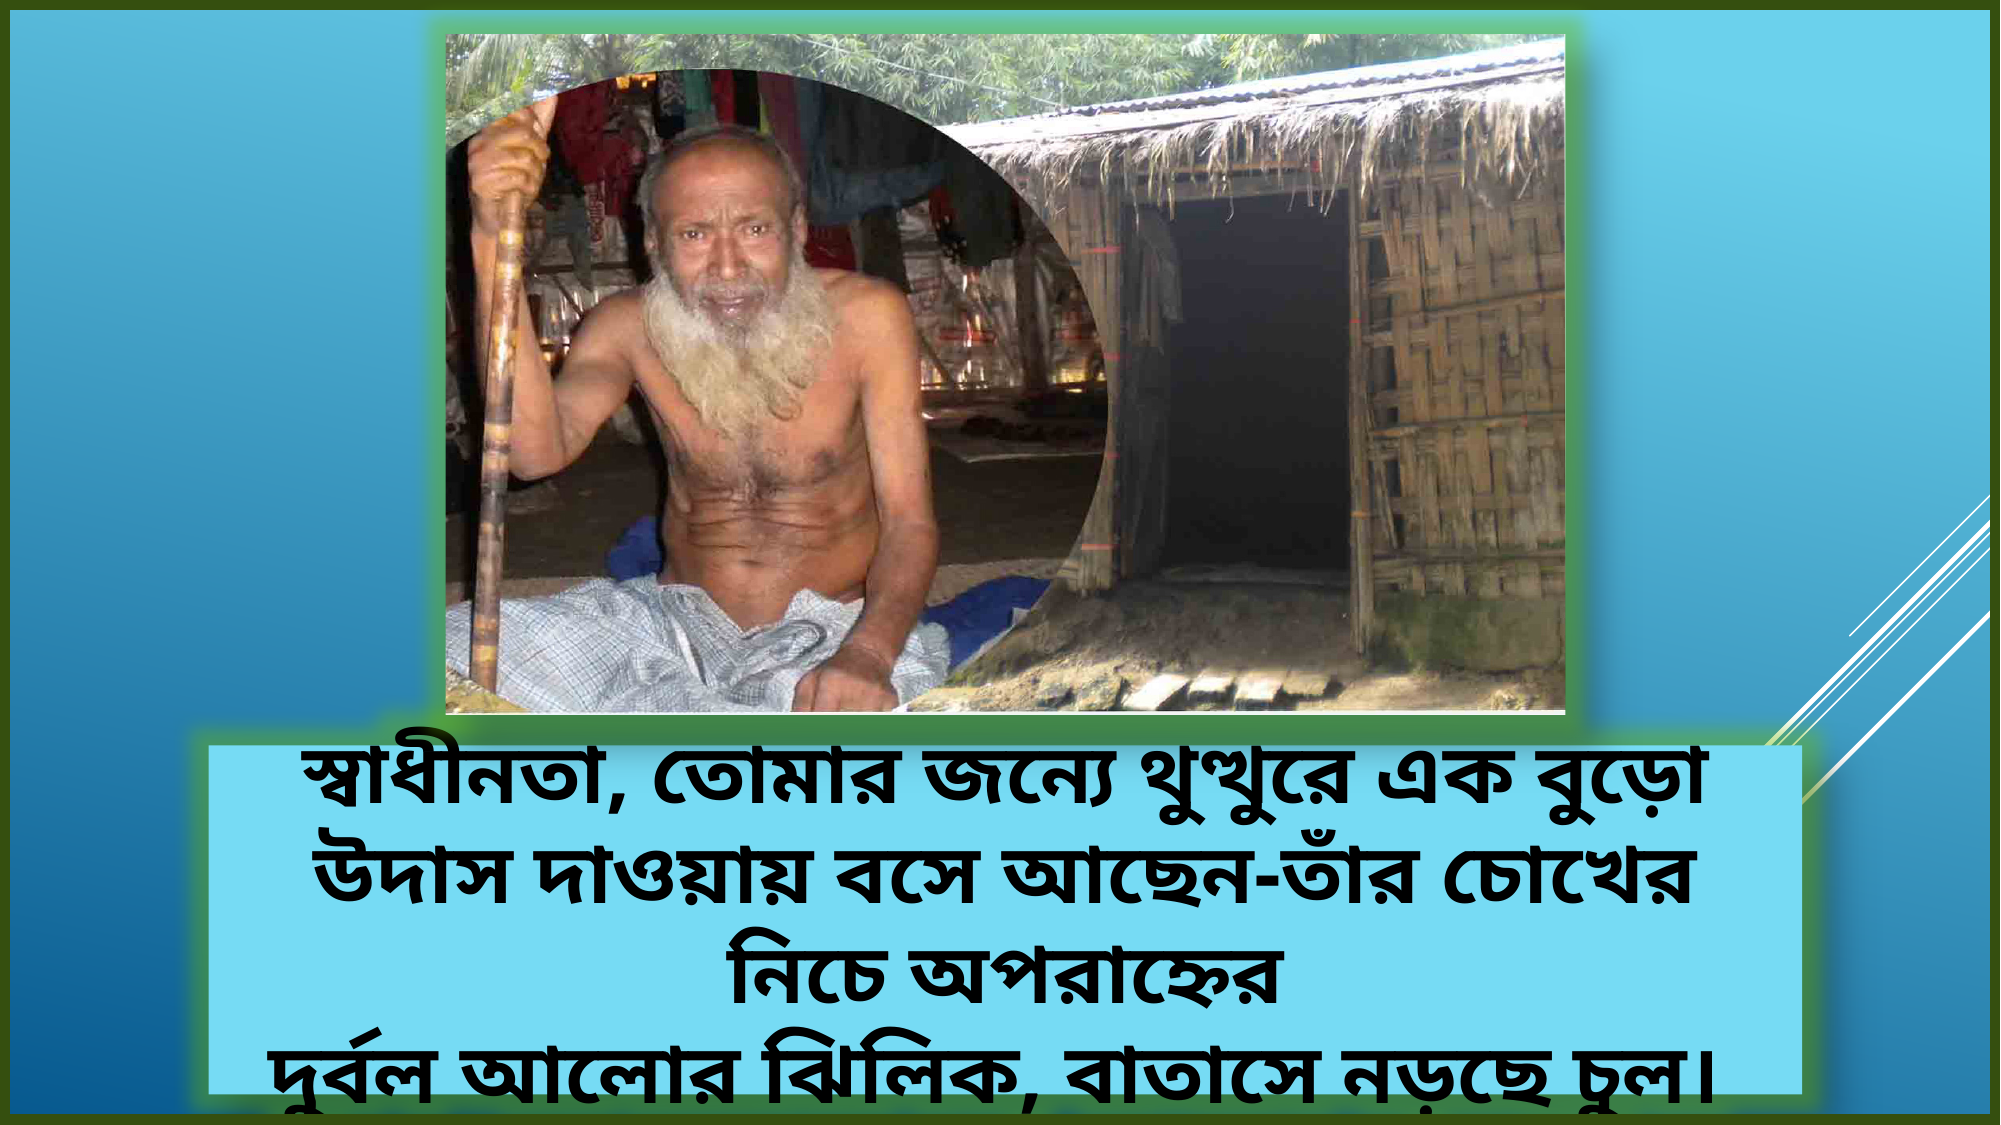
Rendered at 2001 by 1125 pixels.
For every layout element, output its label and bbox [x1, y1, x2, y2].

picture [445, 34, 1566, 716]
text_box [0, 0, 2000, 1125]
